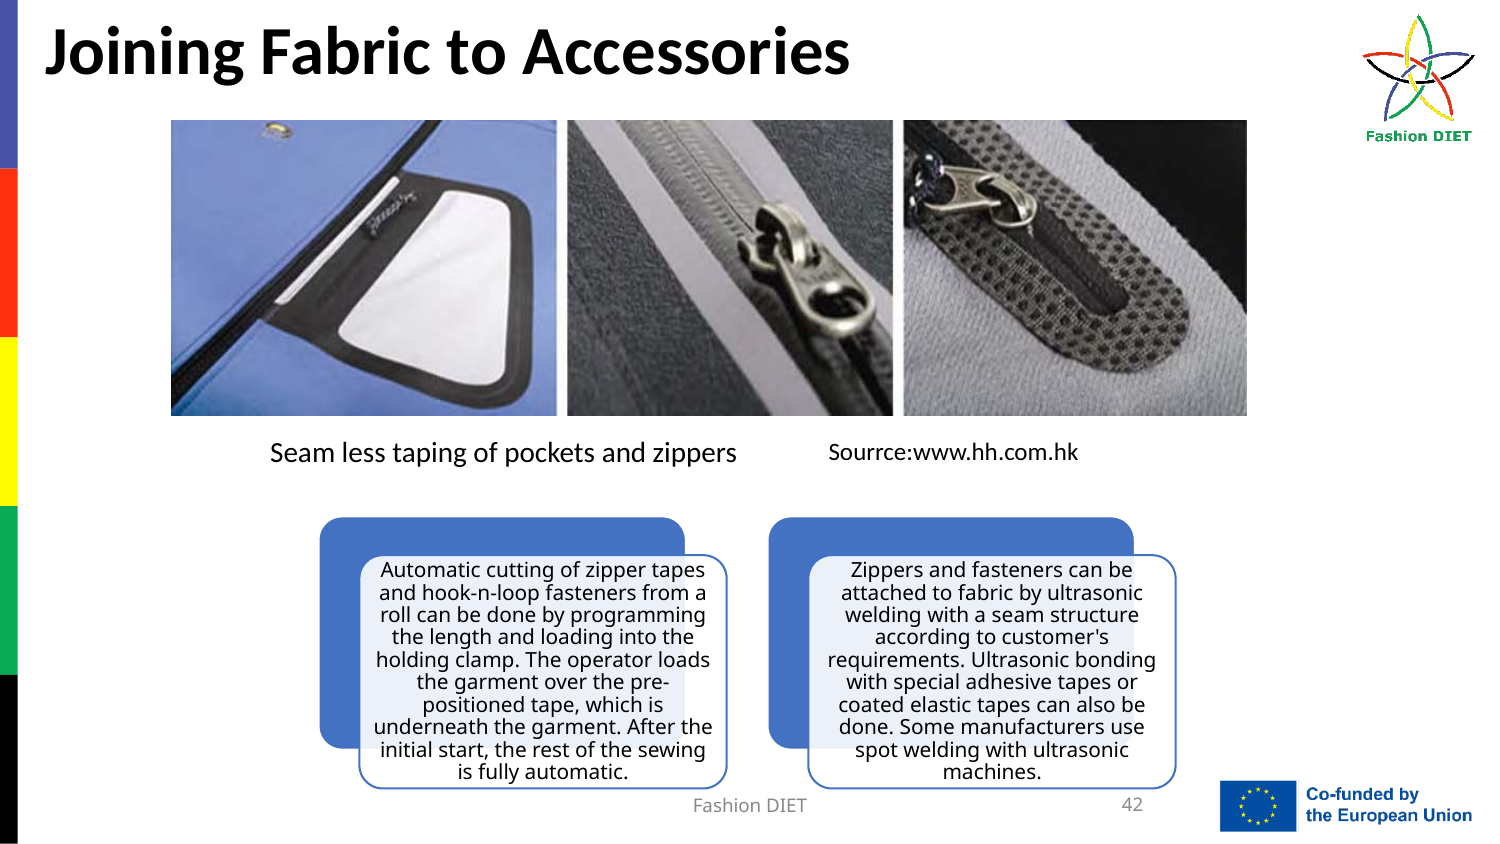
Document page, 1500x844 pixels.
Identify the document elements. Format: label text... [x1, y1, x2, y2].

text_box Seam less taping of pockets and zippers [252, 426, 756, 476]
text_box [318, 516, 1176, 789]
picture [170, 120, 1247, 417]
title Joining Fabric to Accessories [30, 14, 1325, 91]
text_box Sourrce:www.hh.com.hk [812, 428, 1095, 474]
picture [1358, 14, 1480, 151]
slide_number 42 [820, 796, 1159, 829]
footer Fashion DIET [496, 796, 820, 828]
picture [1216, 777, 1491, 835]
